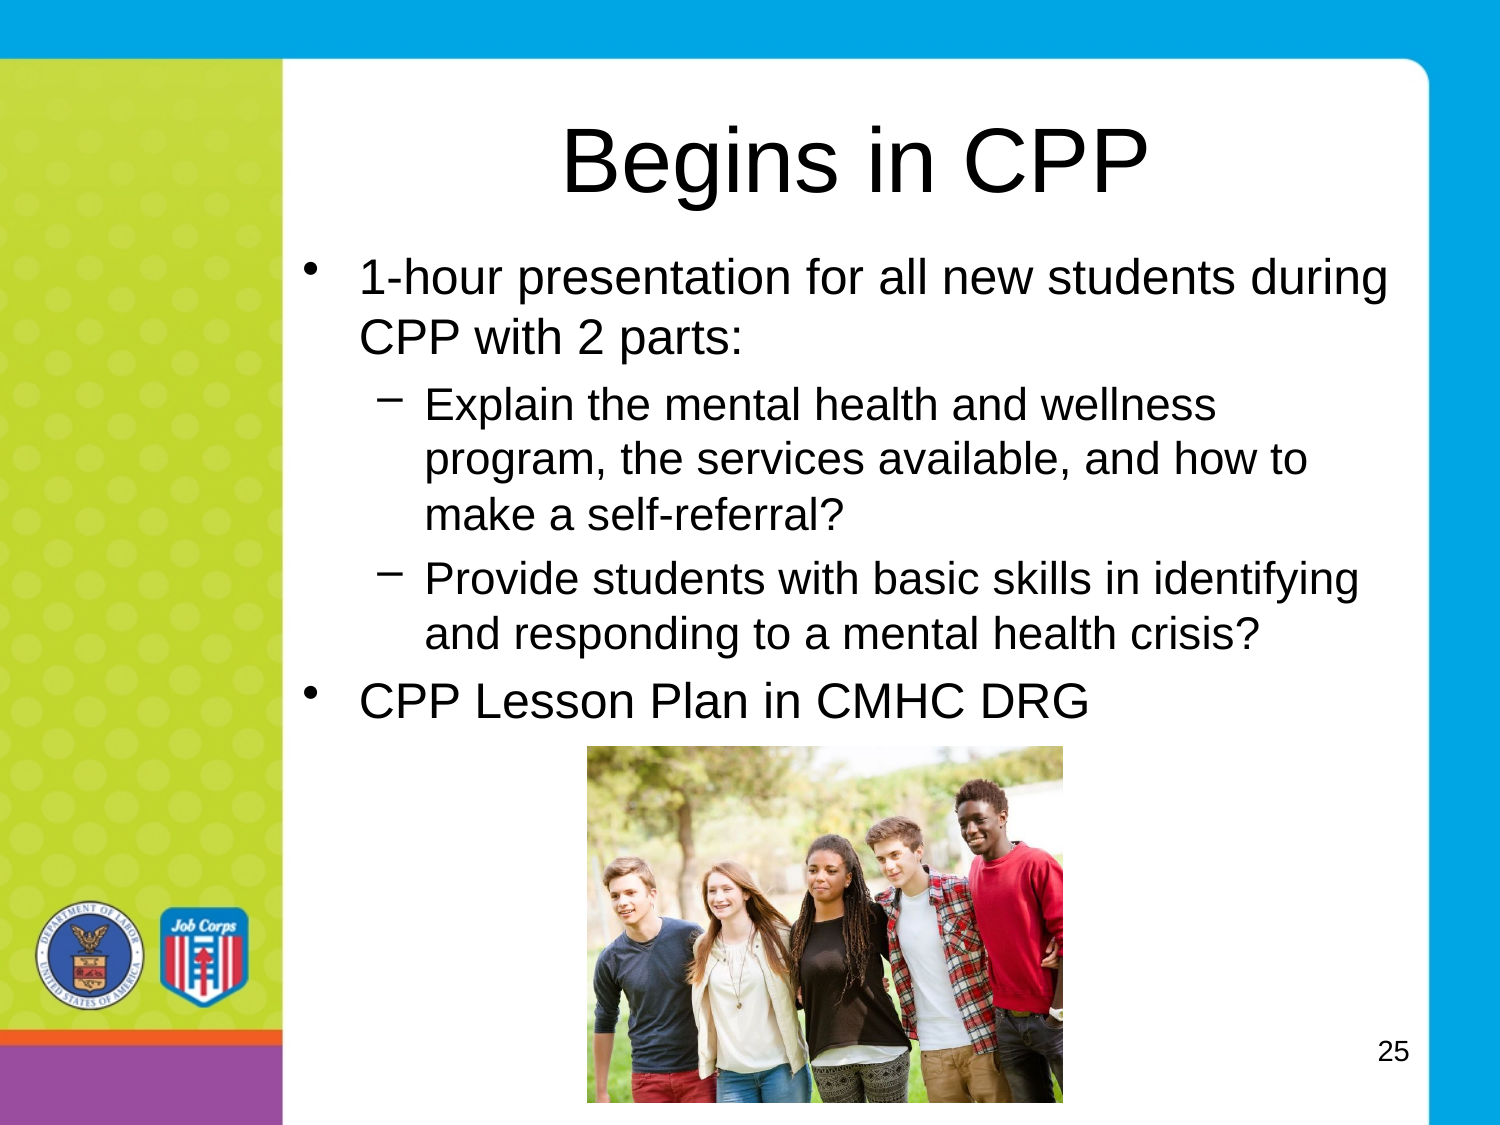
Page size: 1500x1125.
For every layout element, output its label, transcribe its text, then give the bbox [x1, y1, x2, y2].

slide_number 25 [1074, 1024, 1426, 1103]
picture [1426, 73, 1430, 1125]
list 1-hour presentation for all new students during CPP with 2 parts: Explain the mental health and wellness program, the services available, and how to make a self-referral? Provide students with basic skills in identifying and responding to a mental health crisis? CPP Lesson Plan in CMHC DRG [287, 237, 1426, 1125]
title Begins in CPP [287, 62, 1426, 237]
picture [587, 746, 1063, 1103]
picture [0, 58, 1415, 1125]
